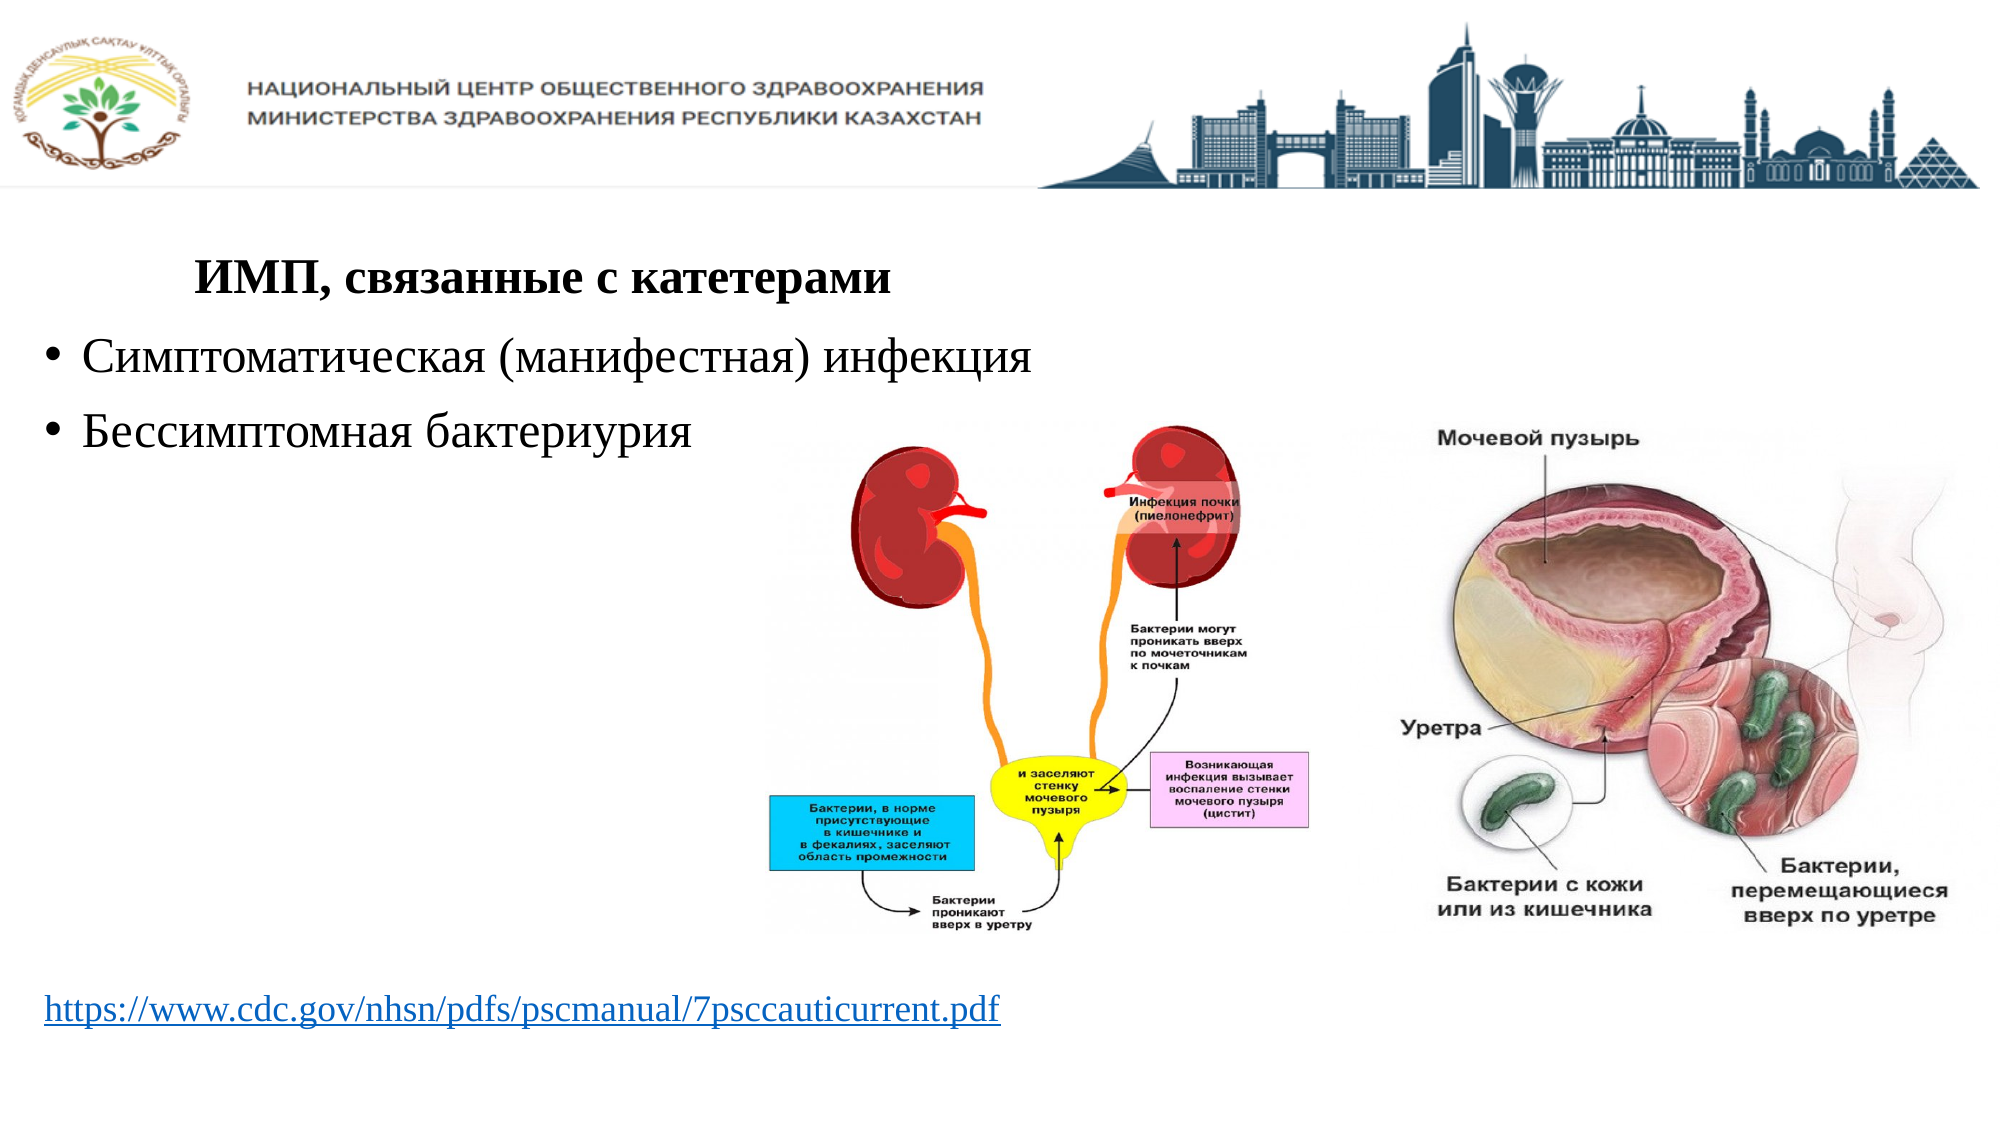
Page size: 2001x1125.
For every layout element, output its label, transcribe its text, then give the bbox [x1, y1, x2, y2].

list ИМП, связанные с катетерами Симптоматическая (манифестная) инфекция Бессимптомная бактериурия https://www.cdc.gov/nhsn/pdfs/pscmanual/7psccauticurrent.pdf [29, 224, 1966, 1094]
picture [0, 21, 1980, 209]
picture [765, 421, 1311, 934]
picture [1342, 421, 2000, 934]
